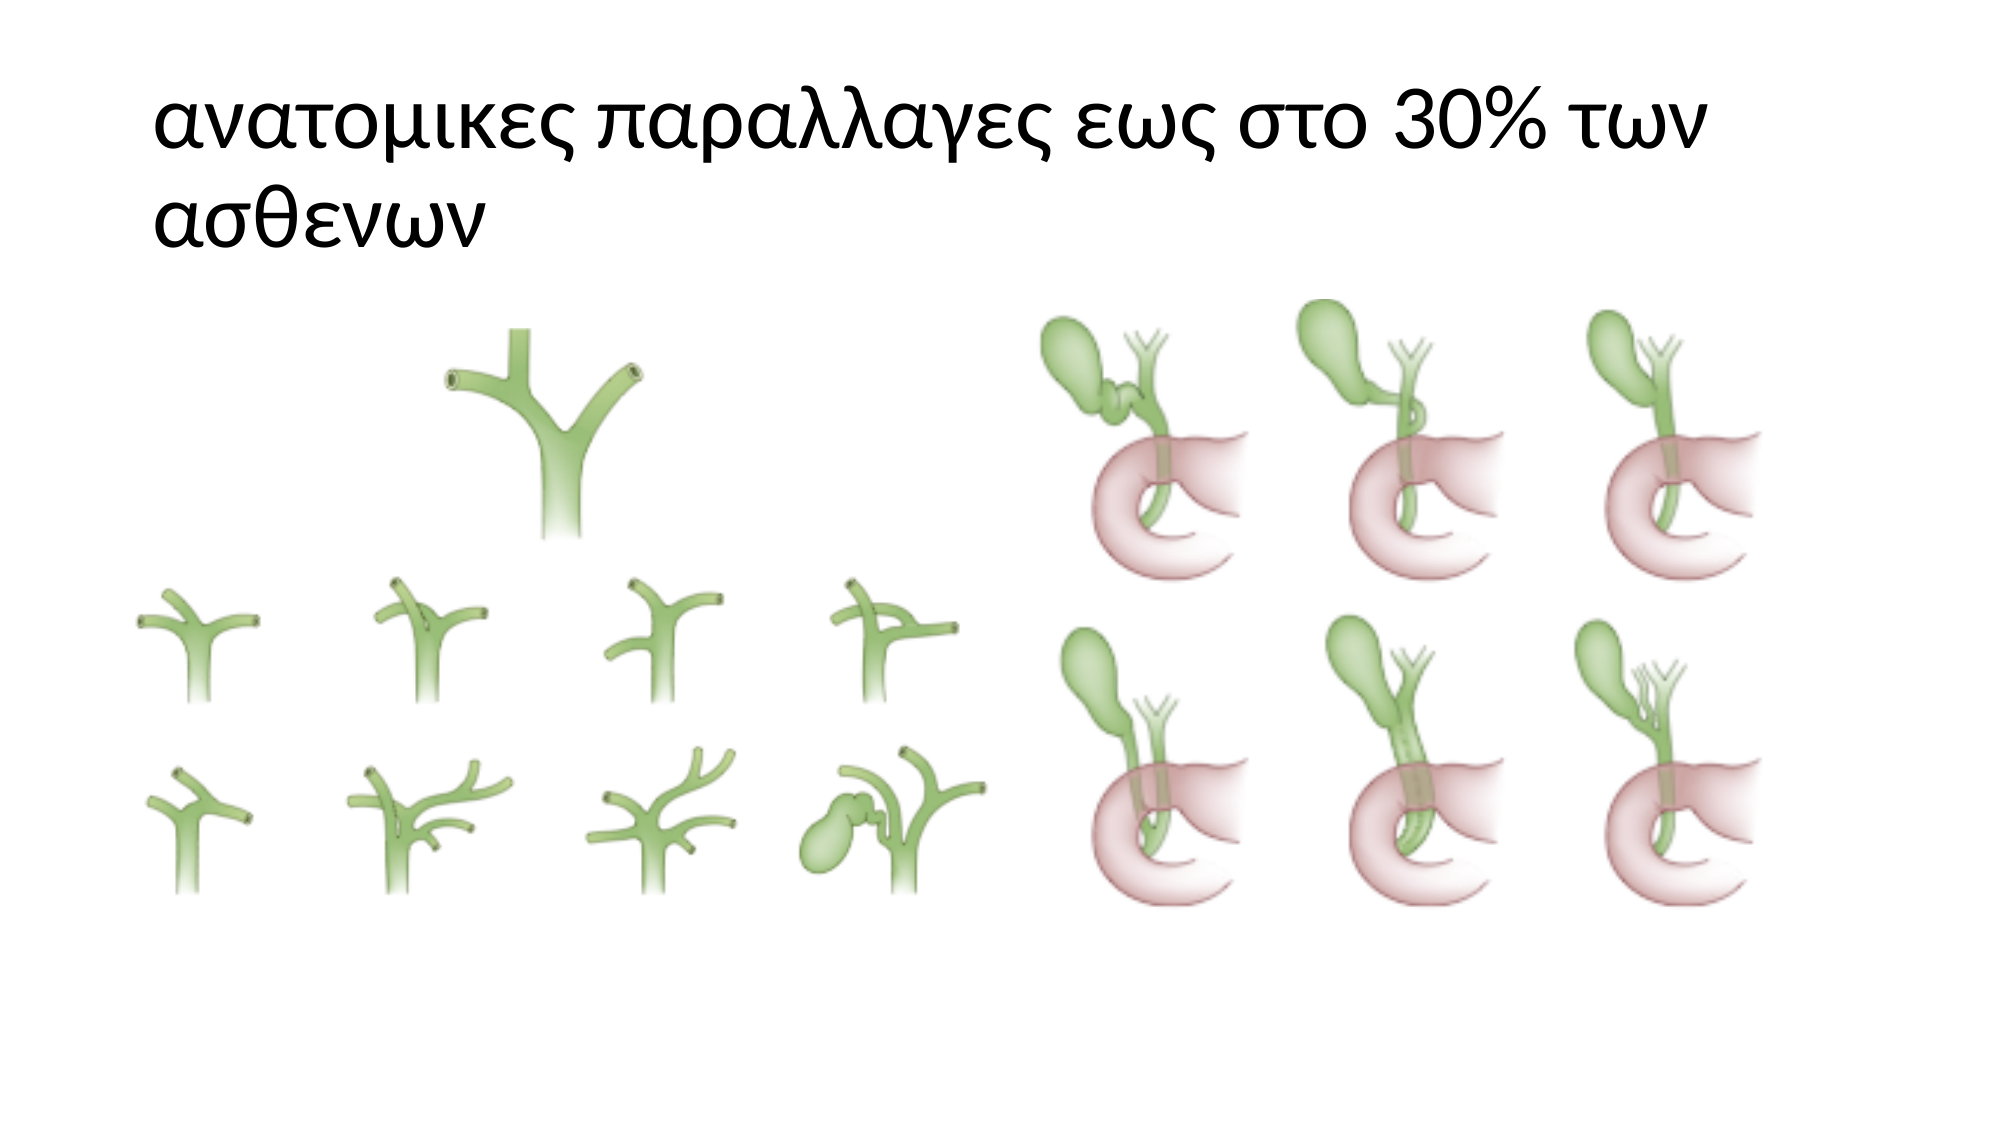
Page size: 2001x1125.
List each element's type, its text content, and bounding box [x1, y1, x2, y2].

picture [1015, 299, 1798, 916]
title ανατομικες παραλλαγες εως στο 30% των ασθενων [137, 59, 1863, 278]
picture [101, 328, 1000, 901]
